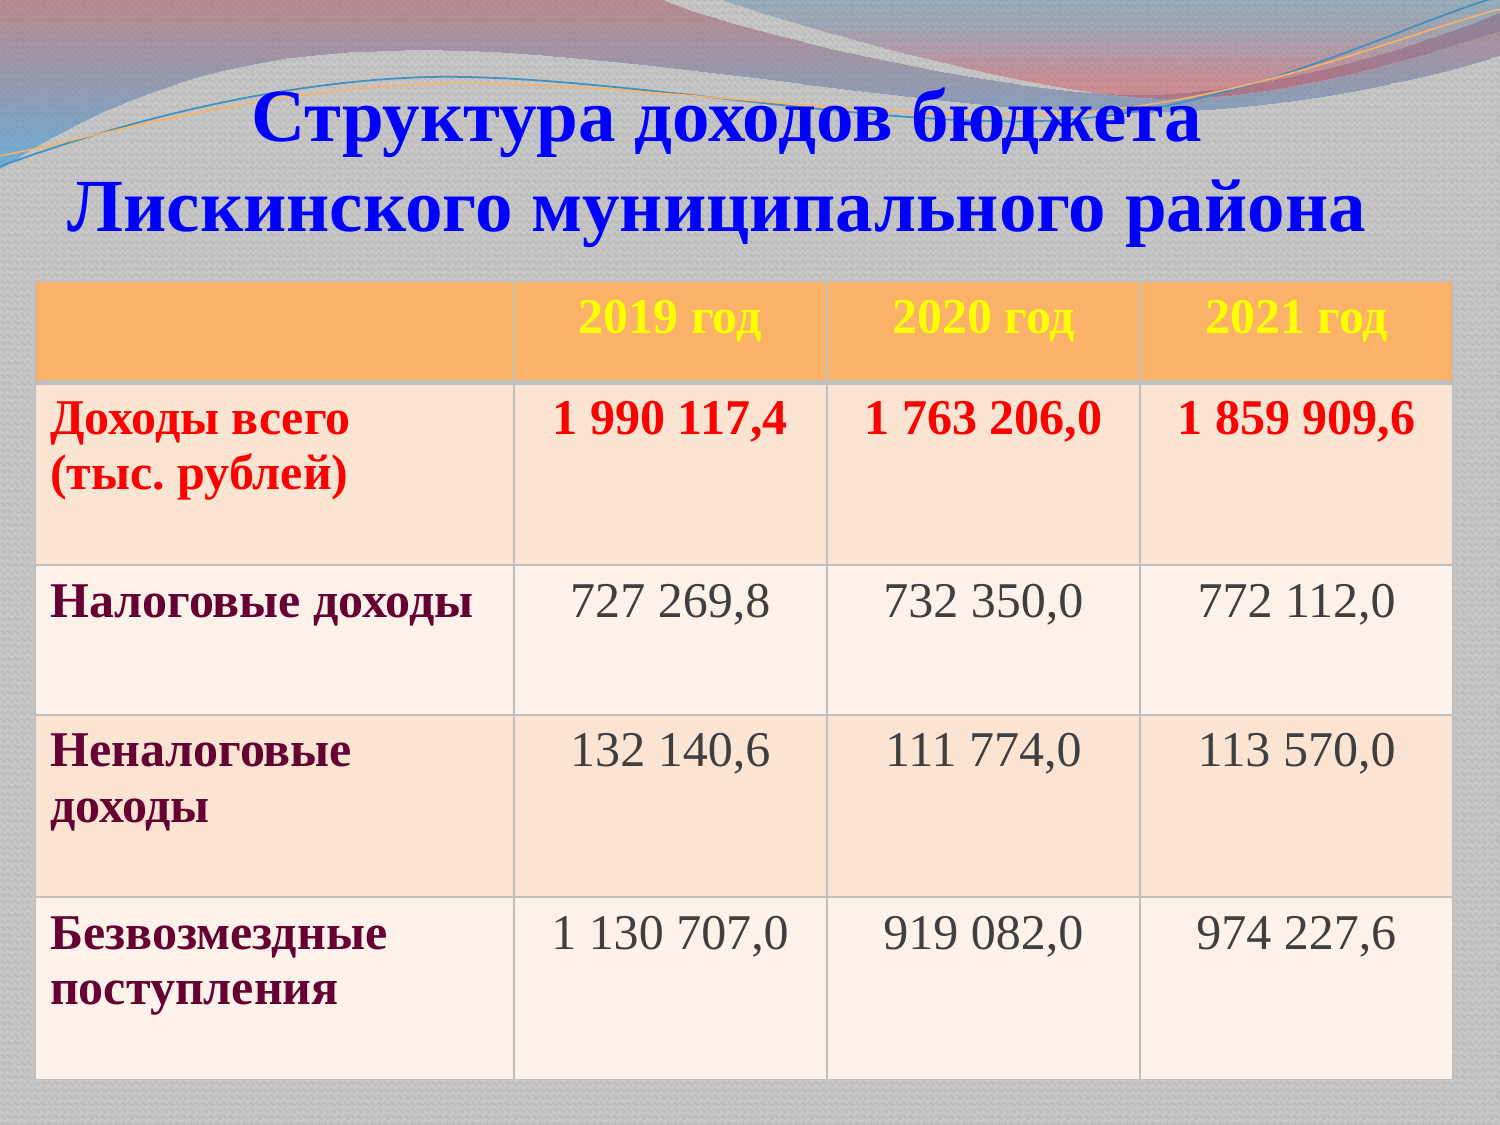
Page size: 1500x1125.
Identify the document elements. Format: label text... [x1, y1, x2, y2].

table_cell 727 269,8 [515, 566, 826, 714]
table_cell 772 112,0 [1141, 566, 1452, 714]
table_cell 974 227,6 [1141, 898, 1452, 1079]
table_cell 919 082,0 [828, 898, 1139, 1079]
table_header [36, 282, 513, 380]
table_cell 732 350,0 [828, 566, 1139, 714]
title Структура доходов бюджета Лискинского муниципального района [35, 46, 1418, 247]
table_cell 1 859 909,6 [1141, 385, 1452, 564]
table_cell Безвозмездные поступления [36, 898, 513, 1079]
table_cell 1 990 117,4 [515, 385, 826, 564]
table_cell Неналоговые доходы [36, 716, 513, 896]
table_cell 111 774,0 [828, 716, 1139, 896]
table_cell 1 763 206,0 [828, 385, 1139, 564]
table_header 2021 год [1141, 282, 1452, 380]
table_cell Доходы всего (тыс. рублей) [36, 385, 513, 564]
table_cell 132 140,6 [515, 716, 826, 896]
table_cell Налоговые доходы [36, 566, 513, 714]
table_cell 1 130 707,0 [515, 898, 826, 1079]
table_cell 113 570,0 [1141, 716, 1452, 896]
table_header 2020 год [828, 282, 1139, 380]
table_header 2019 год [515, 282, 826, 380]
